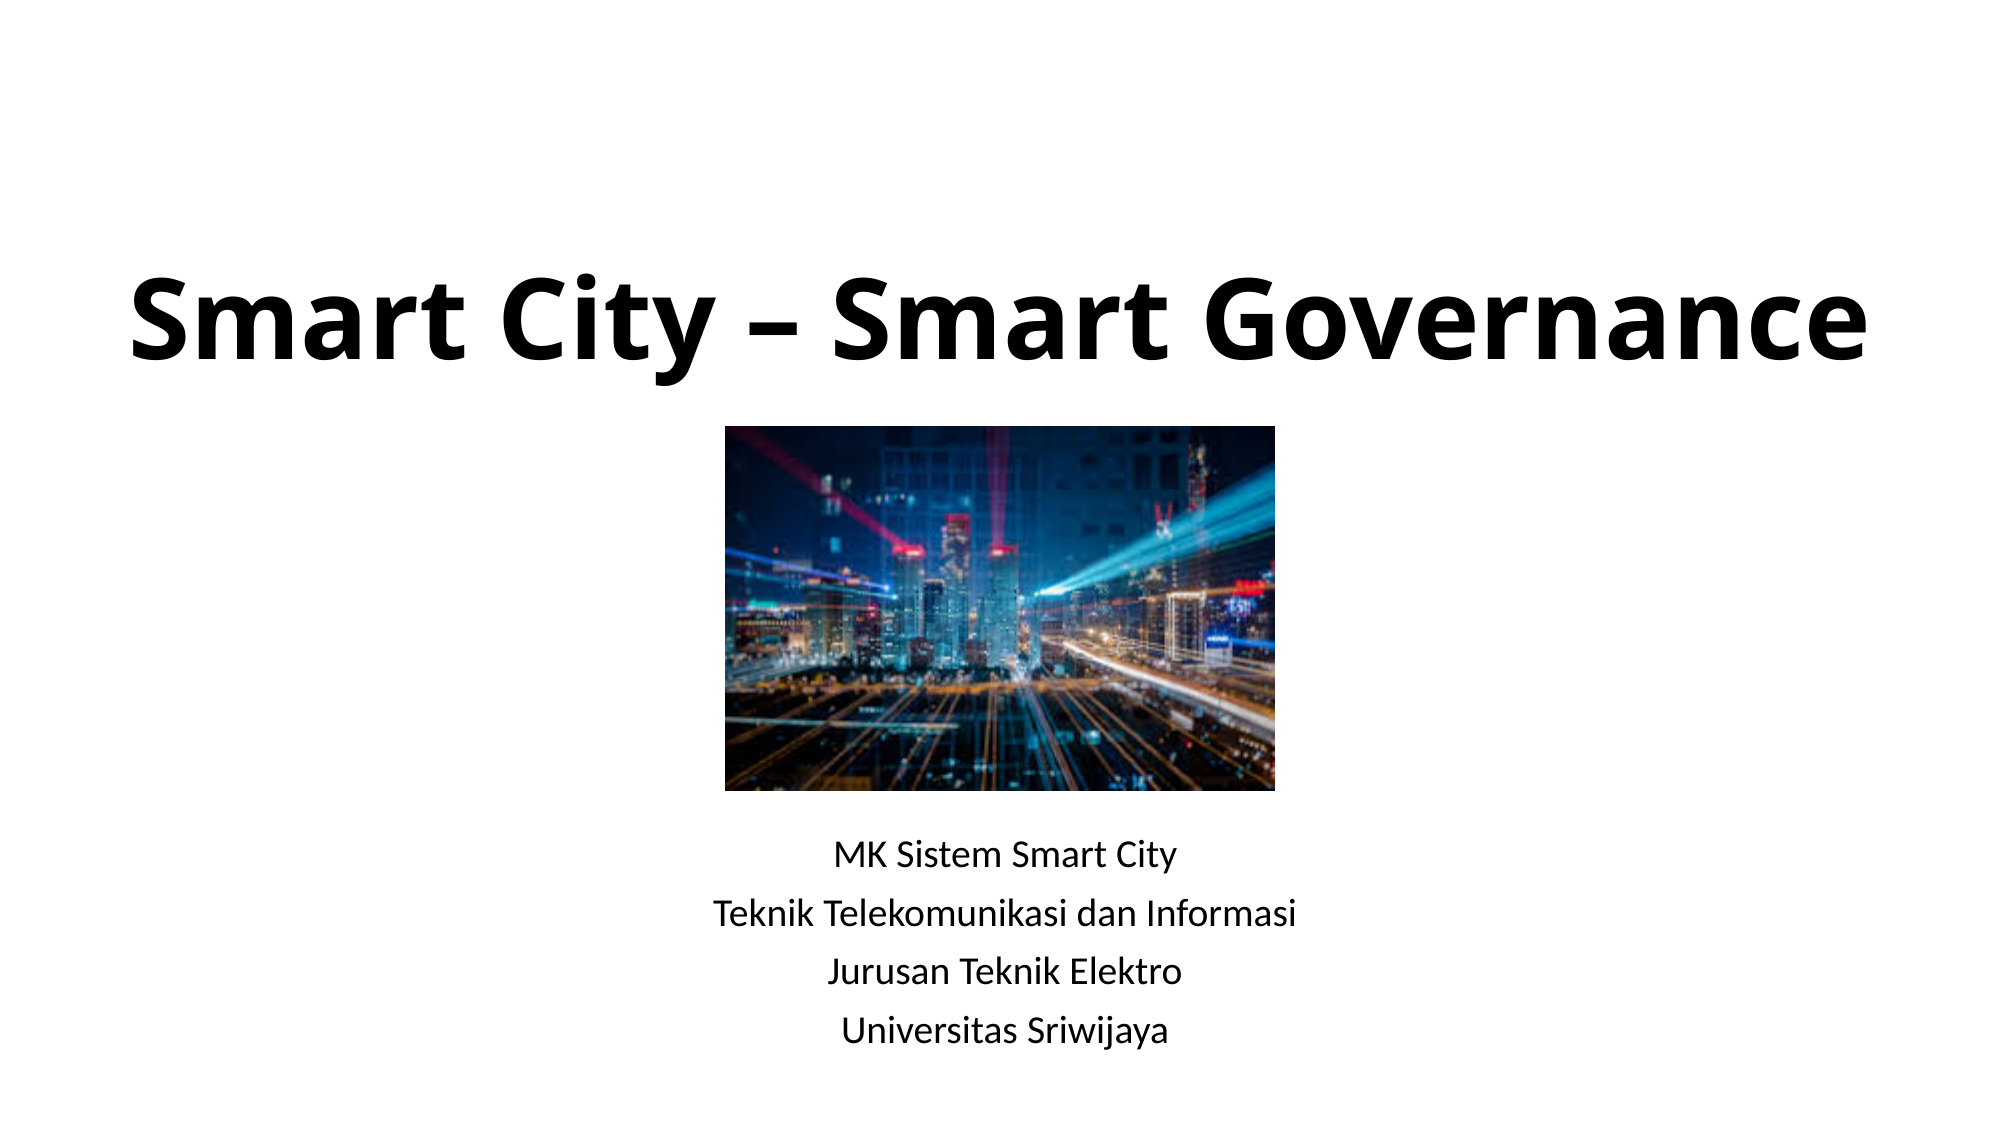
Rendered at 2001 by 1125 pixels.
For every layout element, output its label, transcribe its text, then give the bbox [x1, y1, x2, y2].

subtitle MK Sistem Smart City Teknik Telekomunikasi dan Informasi Jurusan Teknik Elektro Universitas Sriwijaya [263, 825, 1748, 1062]
picture [725, 426, 1275, 791]
text_box Smart City – Smart Governance [67, 28, 1932, 392]
picture [1029, 713, 1037, 733]
